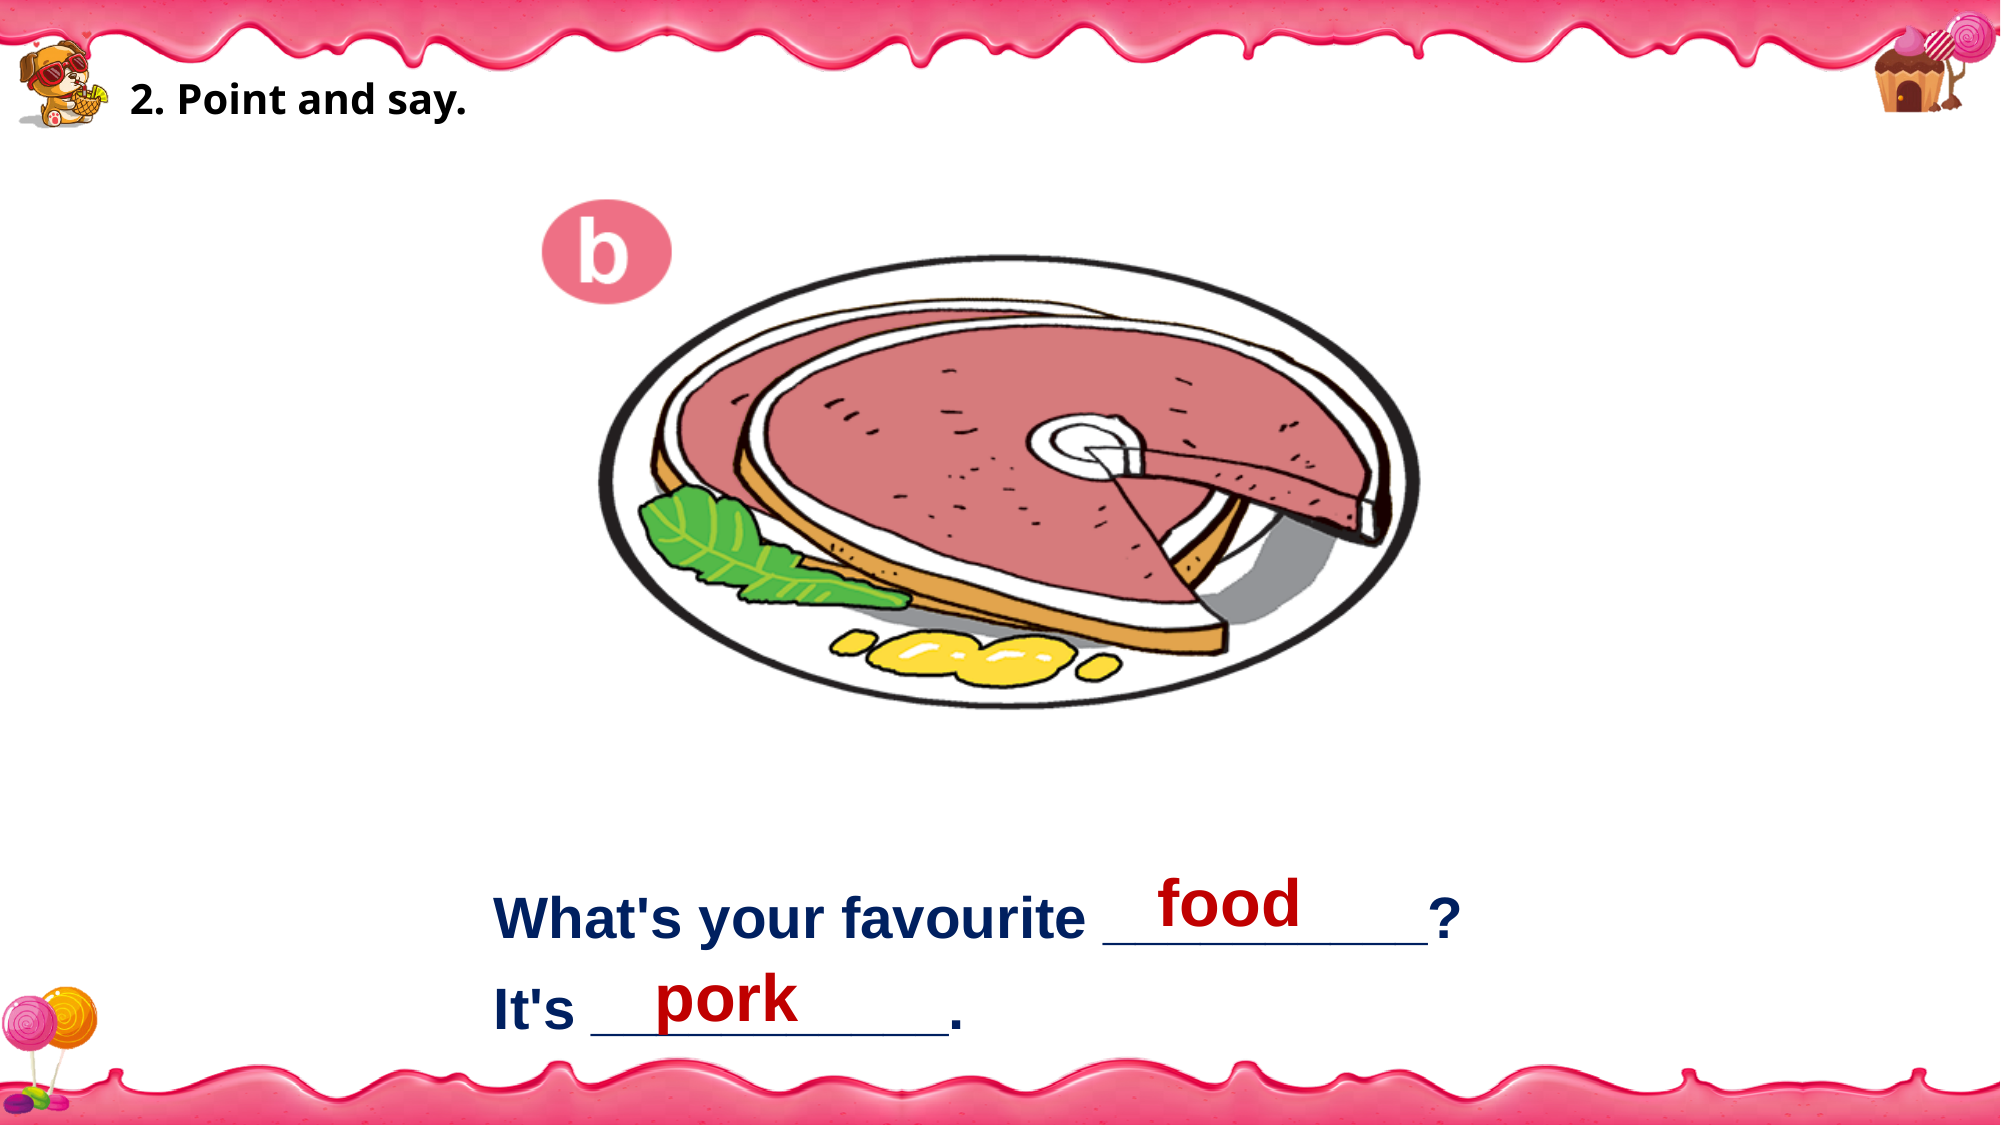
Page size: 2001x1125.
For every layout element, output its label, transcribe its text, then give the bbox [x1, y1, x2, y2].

picture [0, 985, 2000, 1125]
text_box pork [639, 946, 884, 1042]
text_box What's your favourite __________? It's ___________. [479, 852, 1521, 1049]
text_box 2. Point and say. [115, 65, 1115, 131]
picture [0, 0, 2001, 131]
text_box food [1142, 852, 1387, 947]
picture [536, 195, 1474, 732]
